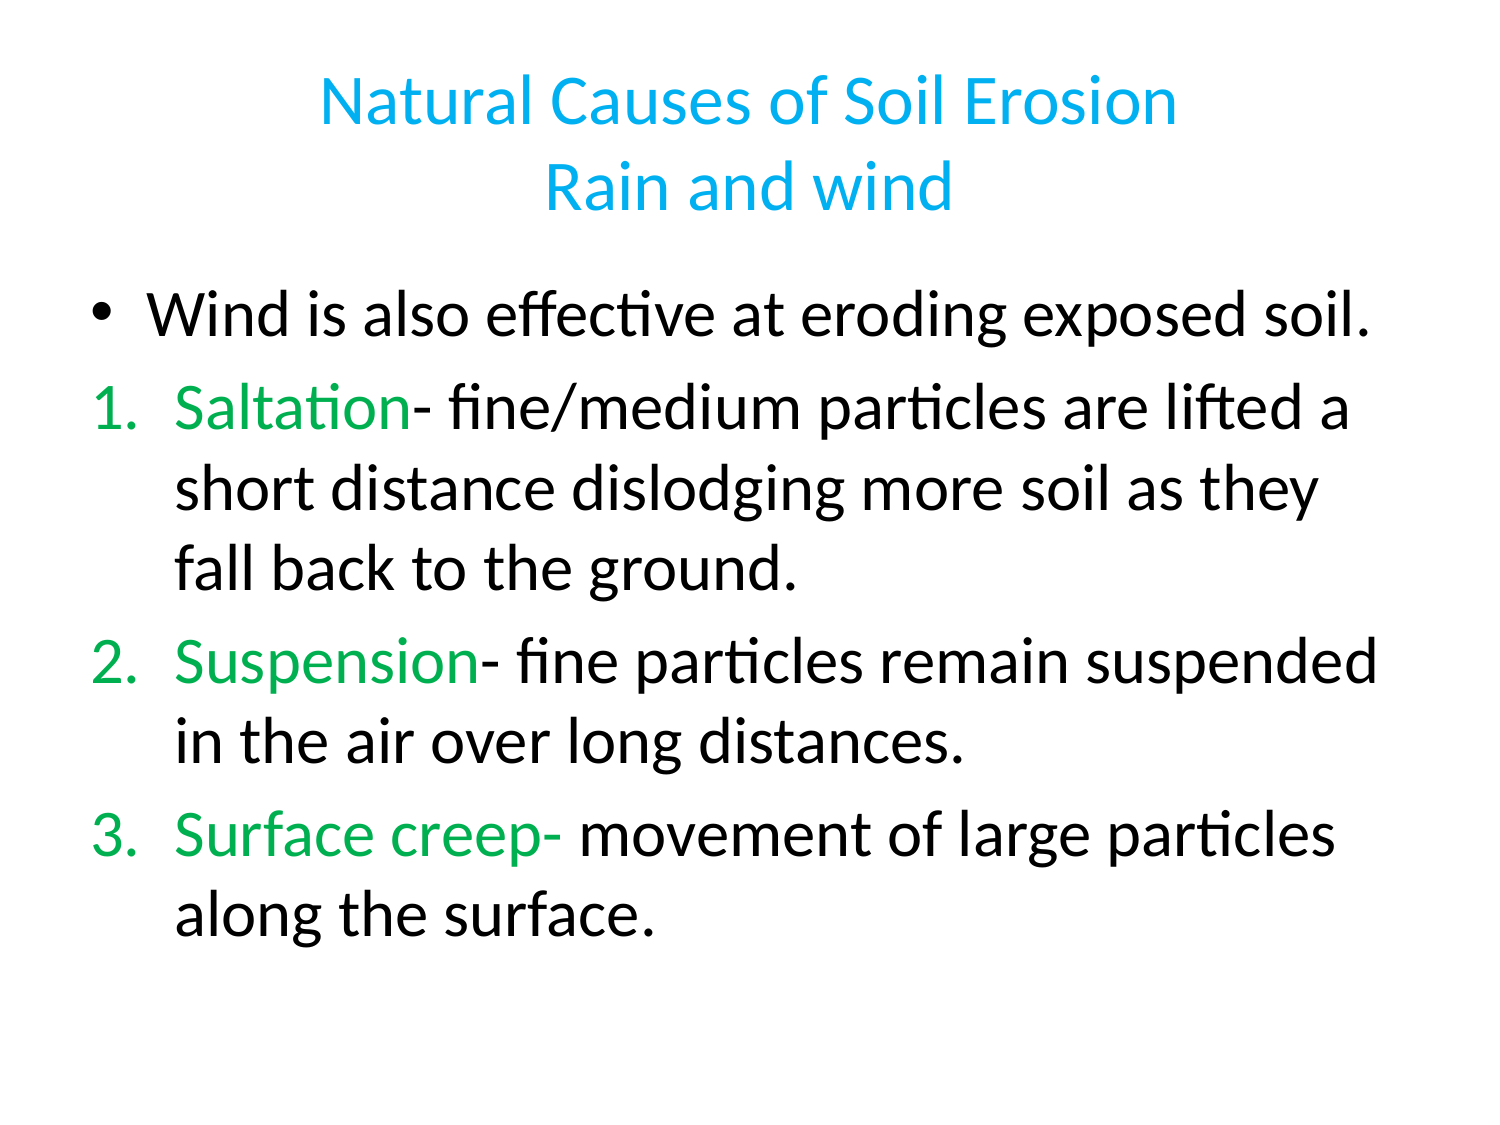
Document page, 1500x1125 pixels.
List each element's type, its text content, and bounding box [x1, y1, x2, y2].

list Wind is also effective at eroding exposed soil. Saltation- fine/medium particles are lifted a short distance dislodging more soil as they fall back to the ground. Suspension- fine particles remain suspended in the air over long distances. Surface creep- movement of large particles along the surface. [75, 262, 1425, 1005]
title Natural Causes of Soil Erosion Rain and wind [75, 45, 1425, 233]
